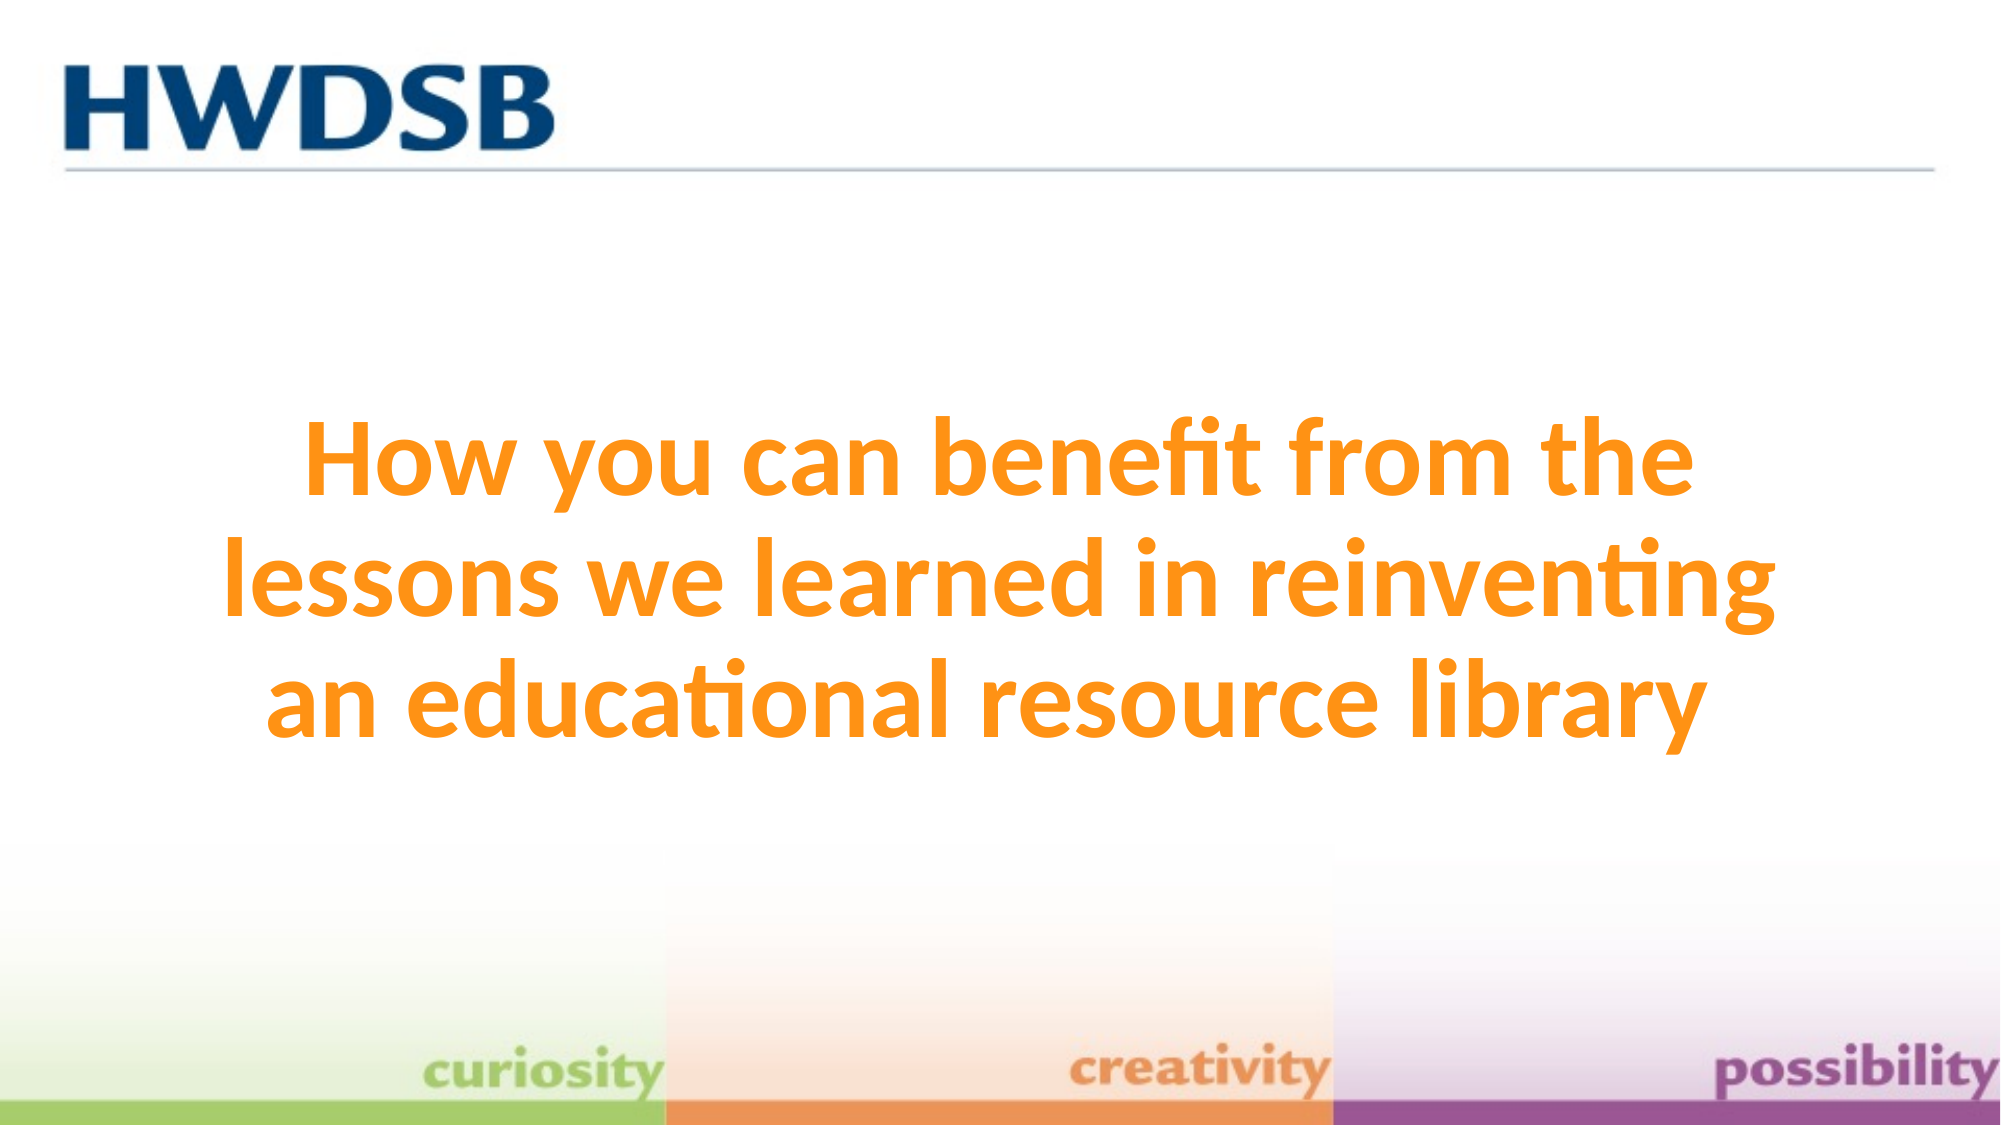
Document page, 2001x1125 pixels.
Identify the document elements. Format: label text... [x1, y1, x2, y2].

picture [0, 0, 2001, 1125]
list How you can benefit from the lessons we learned in reinventing an educational resource library [137, 299, 1863, 1014]
